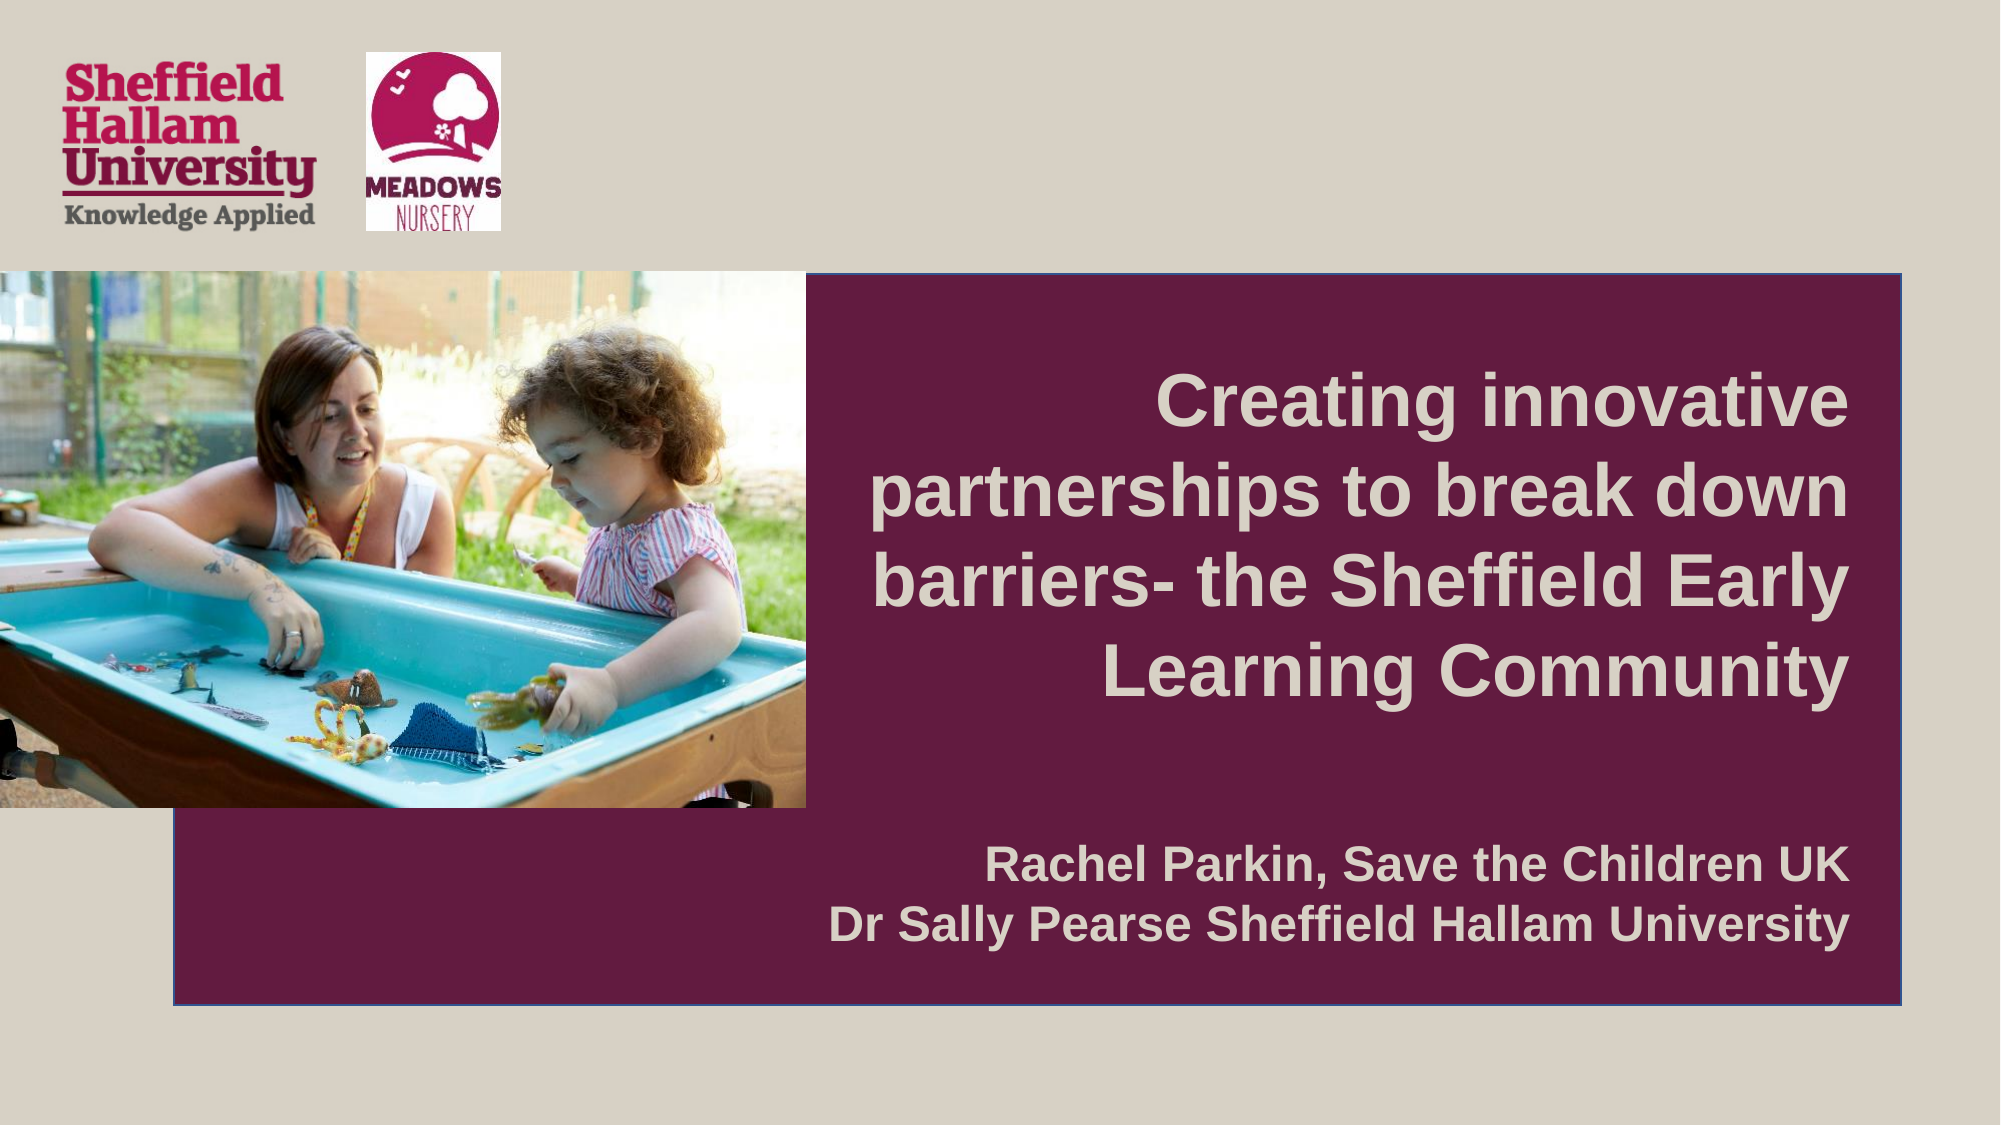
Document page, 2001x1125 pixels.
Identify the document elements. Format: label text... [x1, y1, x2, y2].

text_box [173, 273, 1902, 1006]
picture [0, 0, 2001, 1125]
text_box Creating innovative partnerships to break down barriers- the Sheffield Early Learning Community Rachel Parkin, Save the Children UK Dr Sally Pearse Sheffield Hallam University [699, 344, 1866, 959]
